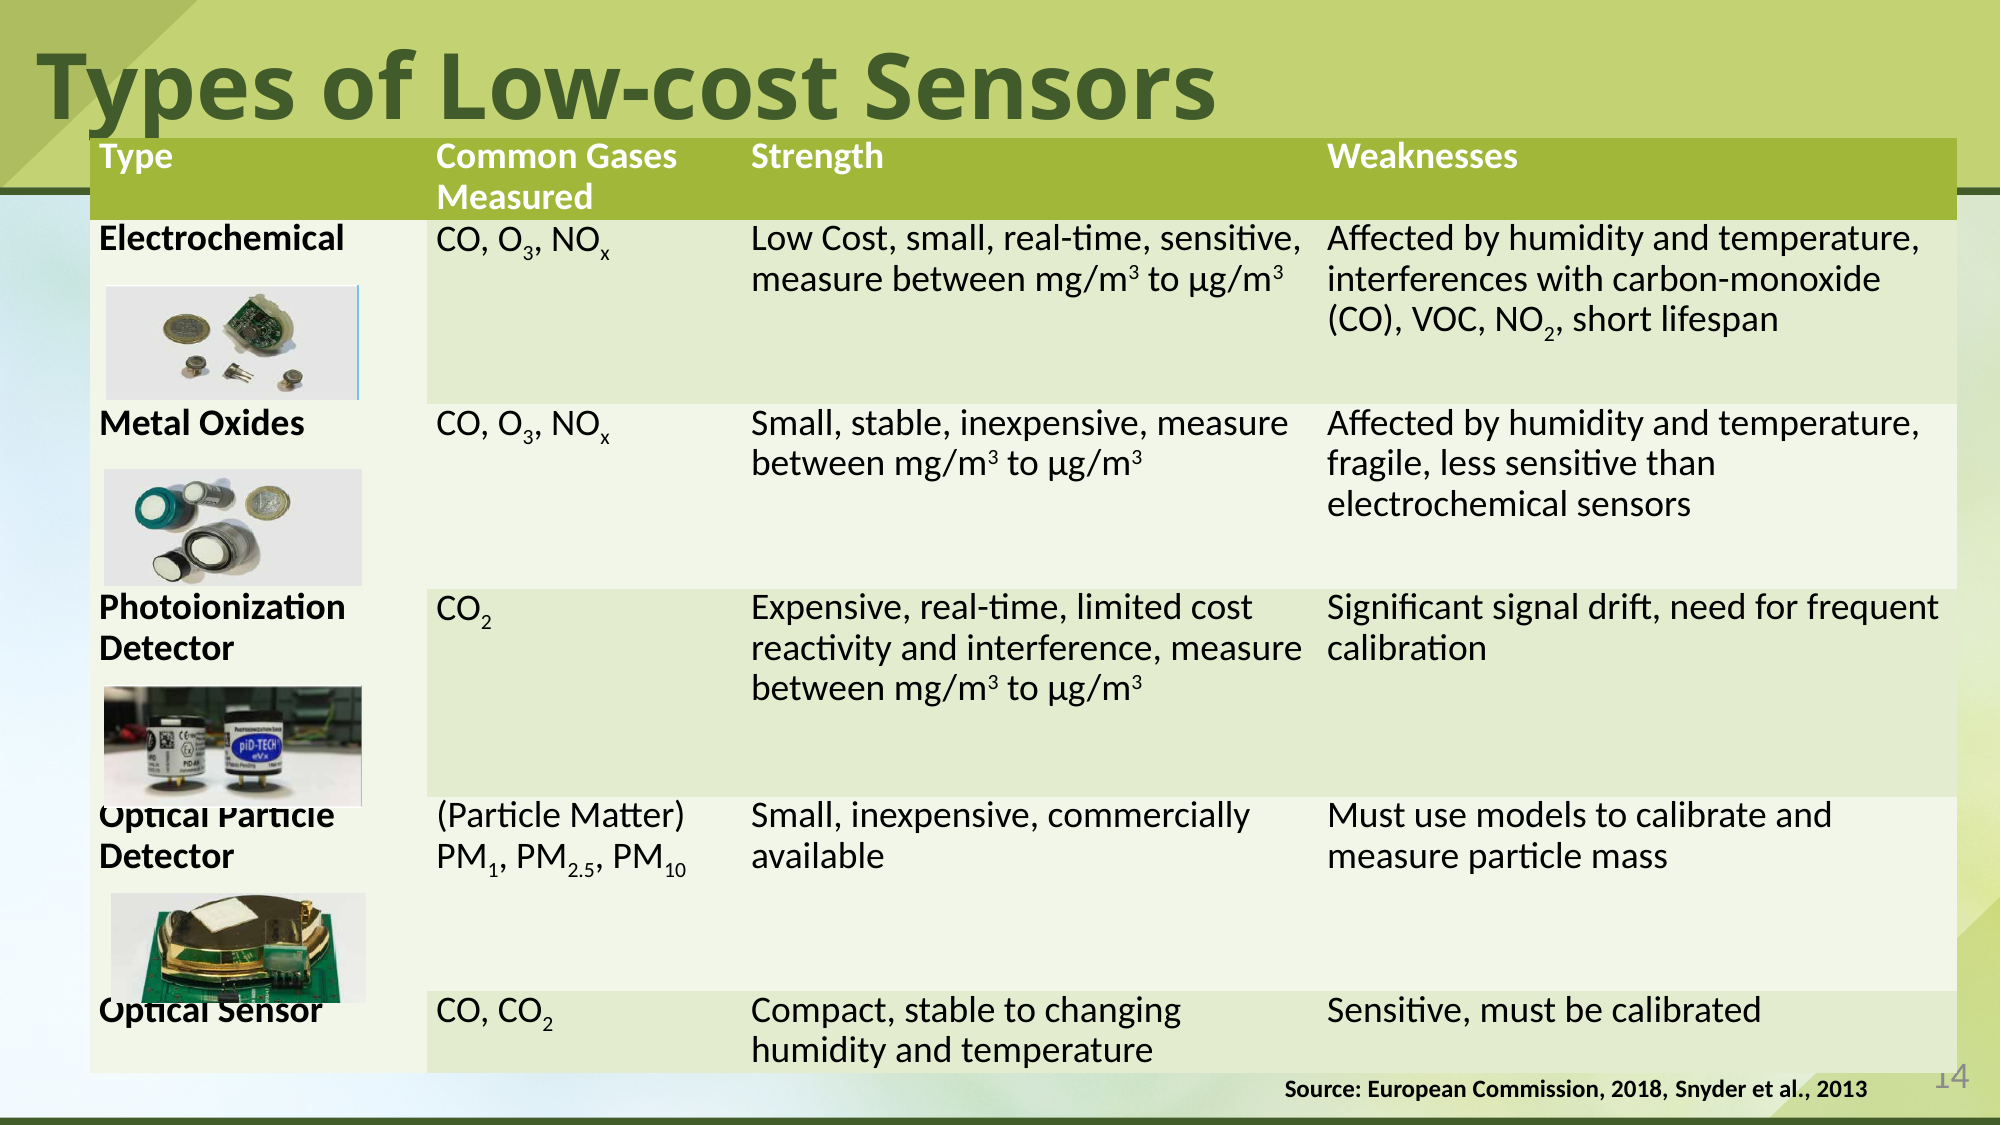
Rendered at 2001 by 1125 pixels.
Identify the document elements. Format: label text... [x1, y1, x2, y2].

table_cell Expensive, real-time, limited cost reactivity and interference, measure between mg/m3 to µg/m3 [742, 589, 1318, 797]
table_cell (Particle Matter) PM1, PM2.5, PM10 [427, 797, 742, 991]
table_cell CO, O3, NOx [427, 404, 742, 589]
table_cell Affected by humidity and temperature, fragile, less sensitive than electrochemical sensors [1318, 404, 1957, 589]
table_cell CO, O3, NOx [427, 220, 742, 404]
table_cell Small, inexpensive, commercially available [742, 797, 1318, 991]
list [104, 685, 361, 808]
table_header Type [90, 138, 427, 220]
table_cell CO, CO2 [427, 991, 742, 1073]
table_cell Photoionization Detector [90, 589, 427, 797]
title Types of Low-cost Sensors [20, 13, 1746, 167]
table_header Common Gases Measured [427, 138, 742, 220]
text_box Source: European Commission, 2018, Snyder et al., 2013 [1270, 1065, 1883, 1111]
table_cell Optical Sensor [90, 991, 427, 1073]
table_cell Optical Particle Detector [90, 797, 427, 991]
picture [104, 469, 362, 586]
table_cell Electrochemical [90, 220, 427, 404]
picture [106, 285, 359, 400]
table_cell Significant signal drift, need for frequent calibration [1318, 589, 1957, 797]
text_box [0, 0, 2000, 1125]
table_cell Small, stable, inexpensive, measure between mg/m3 to µg/m3 [742, 404, 1318, 589]
table_cell Sensitive, must be calibrated [1318, 991, 1957, 1073]
table_header Strength [742, 138, 1318, 220]
picture [110, 893, 366, 1004]
table_cell Affected by humidity and temperature, interferences with carbon-monoxide (CO), VOC, NO2, short lifespan [1318, 220, 1957, 404]
table_cell Compact, stable to changing humidity and temperature [742, 991, 1318, 1073]
table_cell Must use models to calibrate and measure particle mass [1318, 797, 1957, 991]
table_cell CO2 [427, 589, 742, 797]
table_cell Low Cost, small, real-time, sensitive, measure between mg/m3 to µg/m3 [742, 220, 1318, 404]
table_header Weaknesses [1318, 138, 1957, 220]
table_cell Metal Oxides [90, 404, 427, 589]
